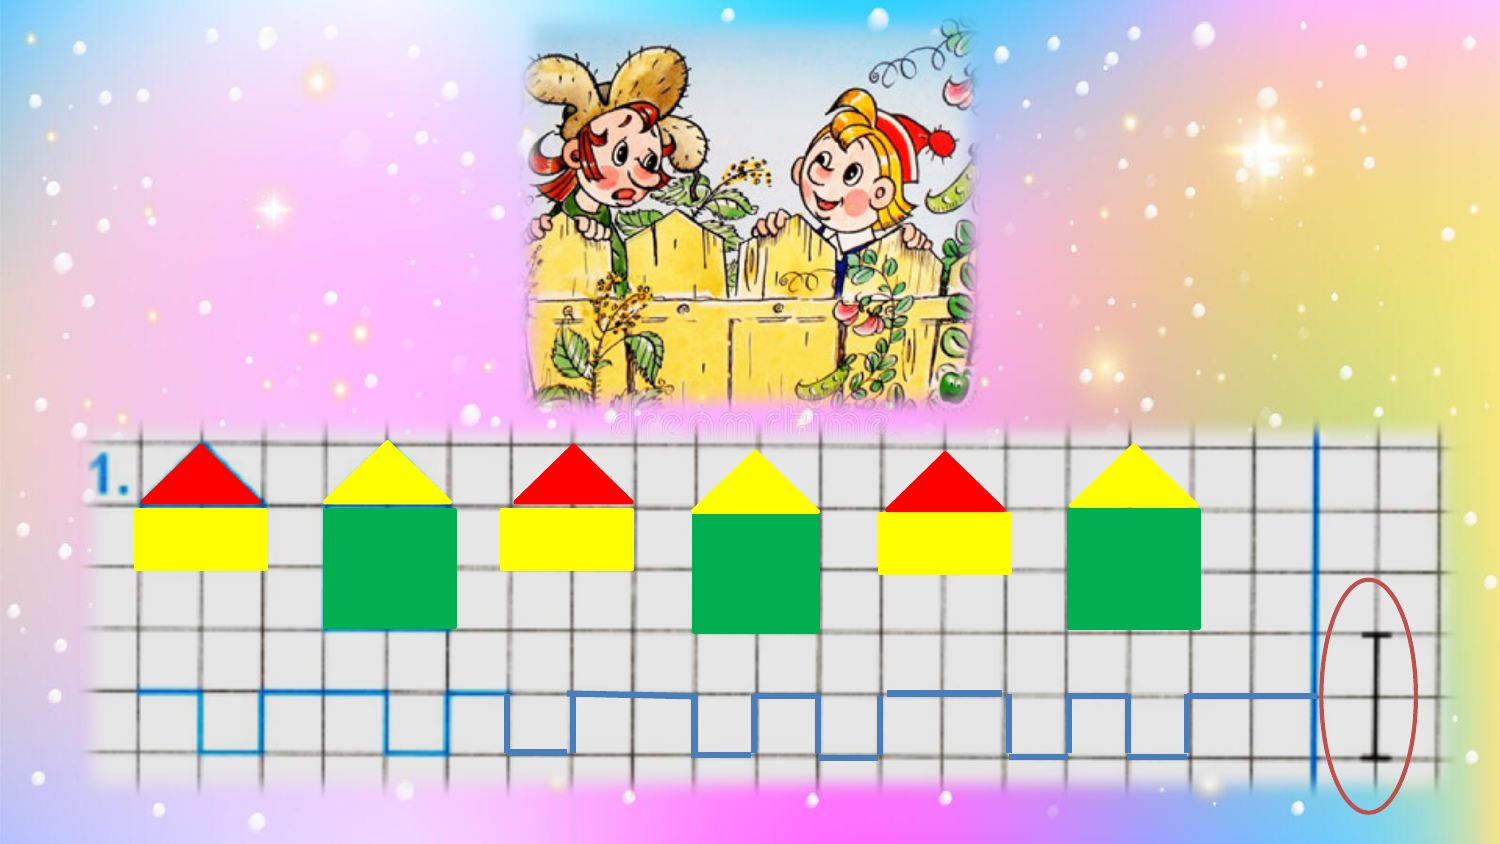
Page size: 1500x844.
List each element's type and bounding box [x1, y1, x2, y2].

picture [0, 0, 1500, 844]
text_box [566, 693, 697, 697]
